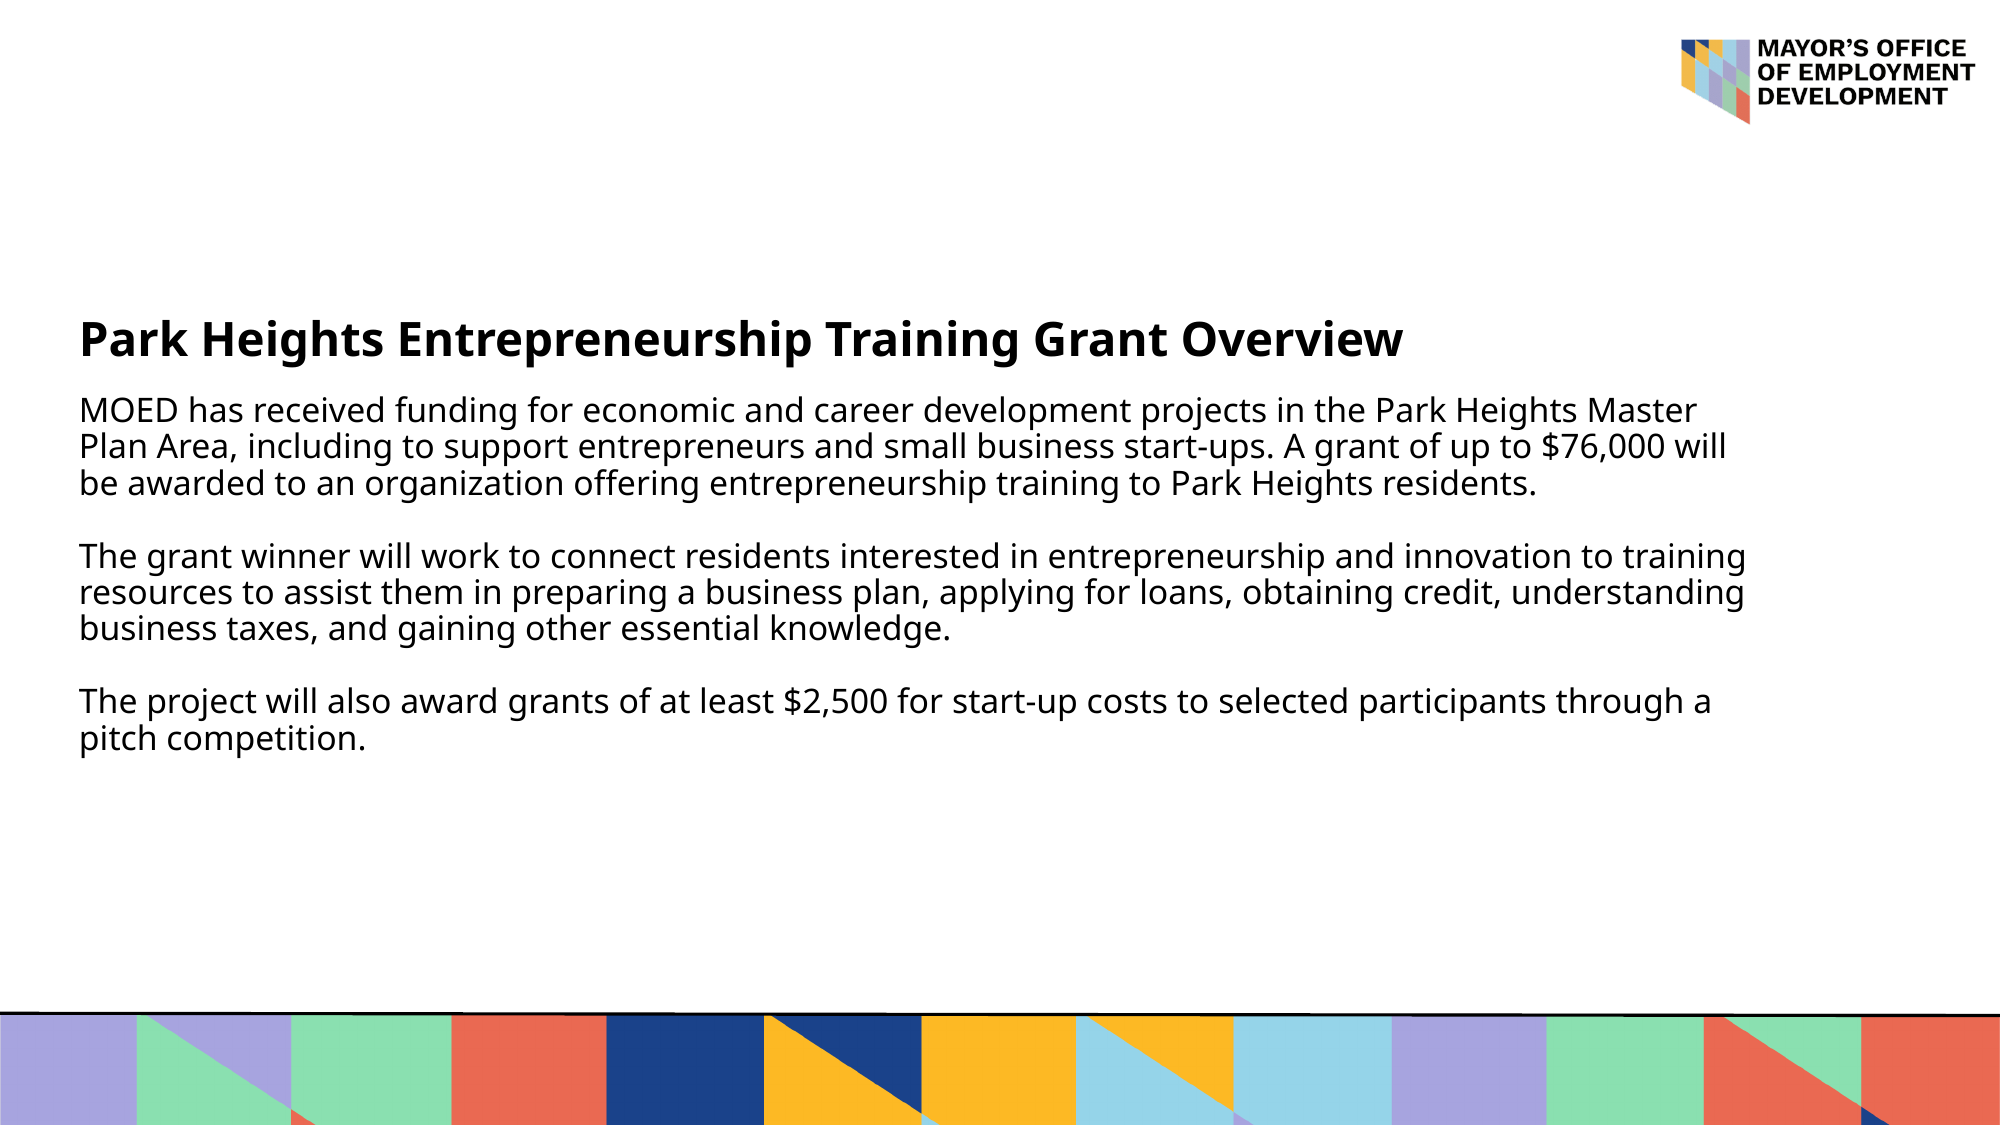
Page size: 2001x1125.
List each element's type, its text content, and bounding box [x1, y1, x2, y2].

picture [0, 1016, 2000, 1125]
title Park Heights Entrepreneurship Training Grant Overview MOED has received funding for economic and career development projects in the Park Heights Master Plan Area, including to support entrepreneurs and small business start-ups. A grant of up to $76,000 will be awarded to an organization offering entrepreneurship training to Park Heights residents. The grant winner will work to connect residents interested in entrepreneurship and innovation to training resources to assist them in preparing a business plan, applying for loans, obtaining credit, understanding business taxes, and gaining other essential knowledge. The project will also award grants of at least $2,500 for start-up costs to selected participants through a pitch competition. [63, 244, 1789, 868]
picture [1672, 22, 1986, 133]
